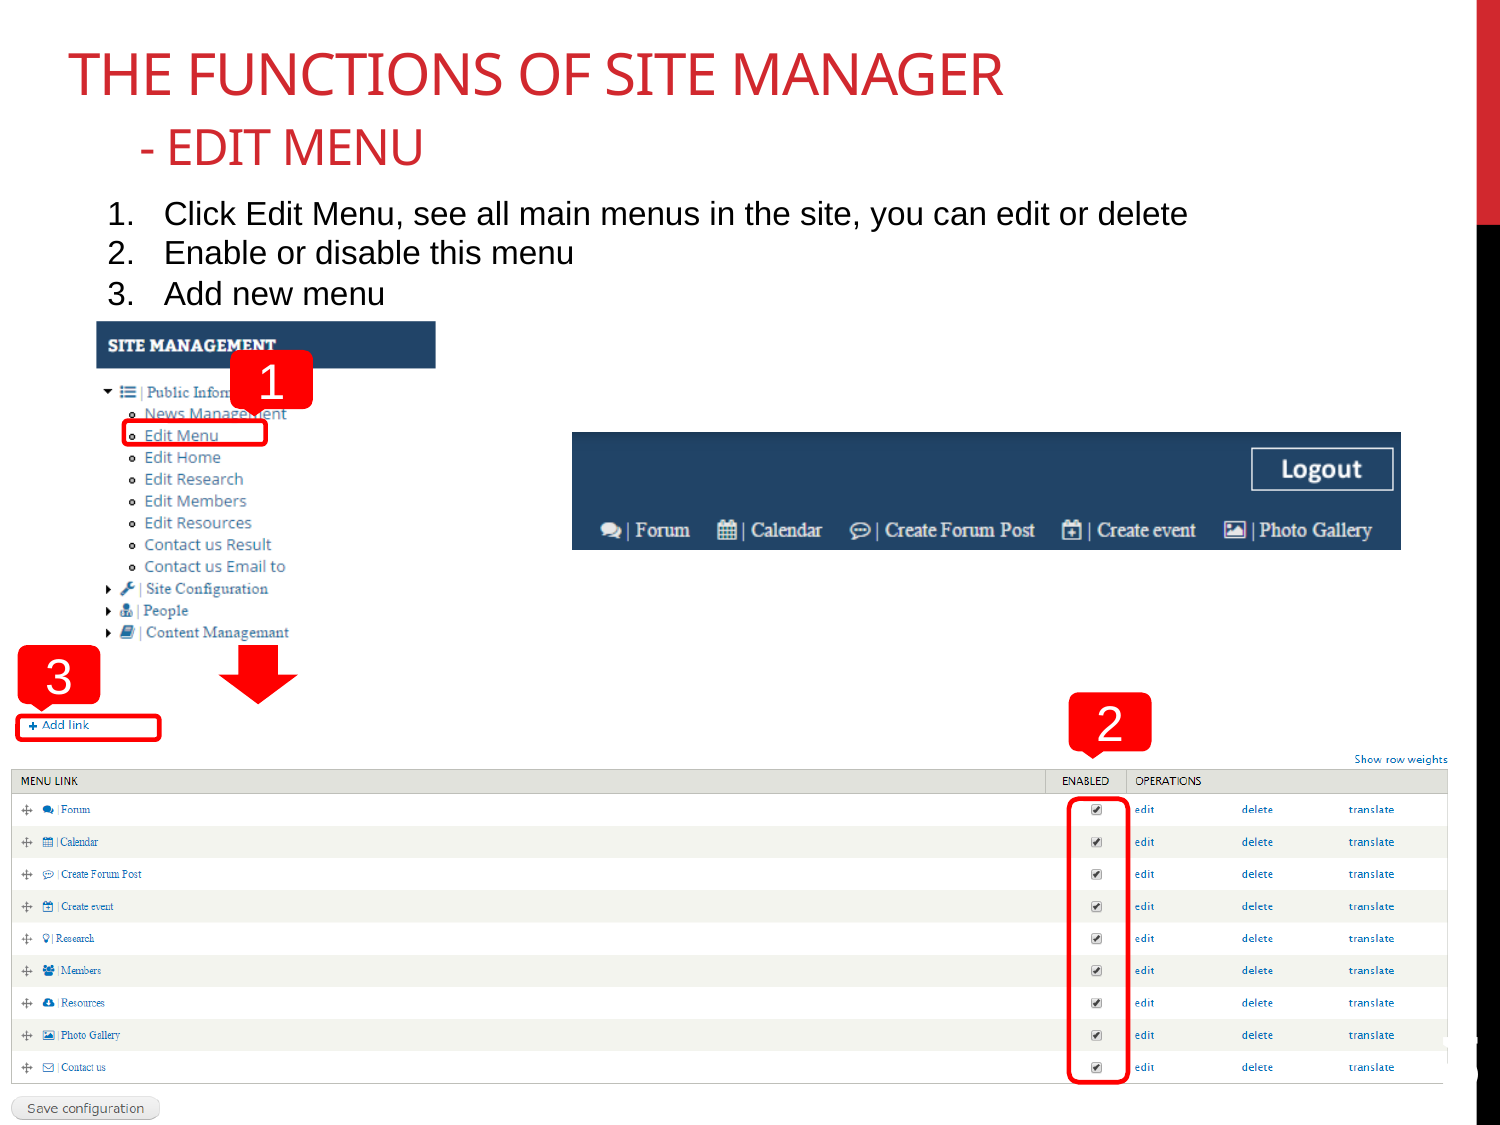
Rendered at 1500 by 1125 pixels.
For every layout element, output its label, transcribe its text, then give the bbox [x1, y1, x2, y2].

text_box 3 [15, 642, 103, 705]
picture [87, 313, 444, 647]
title The Functions of Site manager - edit menu [53, 0, 1500, 184]
text_box [216, 651, 301, 705]
slide_number 54 [1465, 887, 1488, 1104]
picture [572, 432, 1401, 550]
picture [0, 710, 1457, 1125]
text_box 2 [1066, 689, 1154, 705]
text_box Click Edit Menu, see all main menus in the site, you can edit or delete Enable or disable this menu Add new menu [17, 184, 1500, 319]
